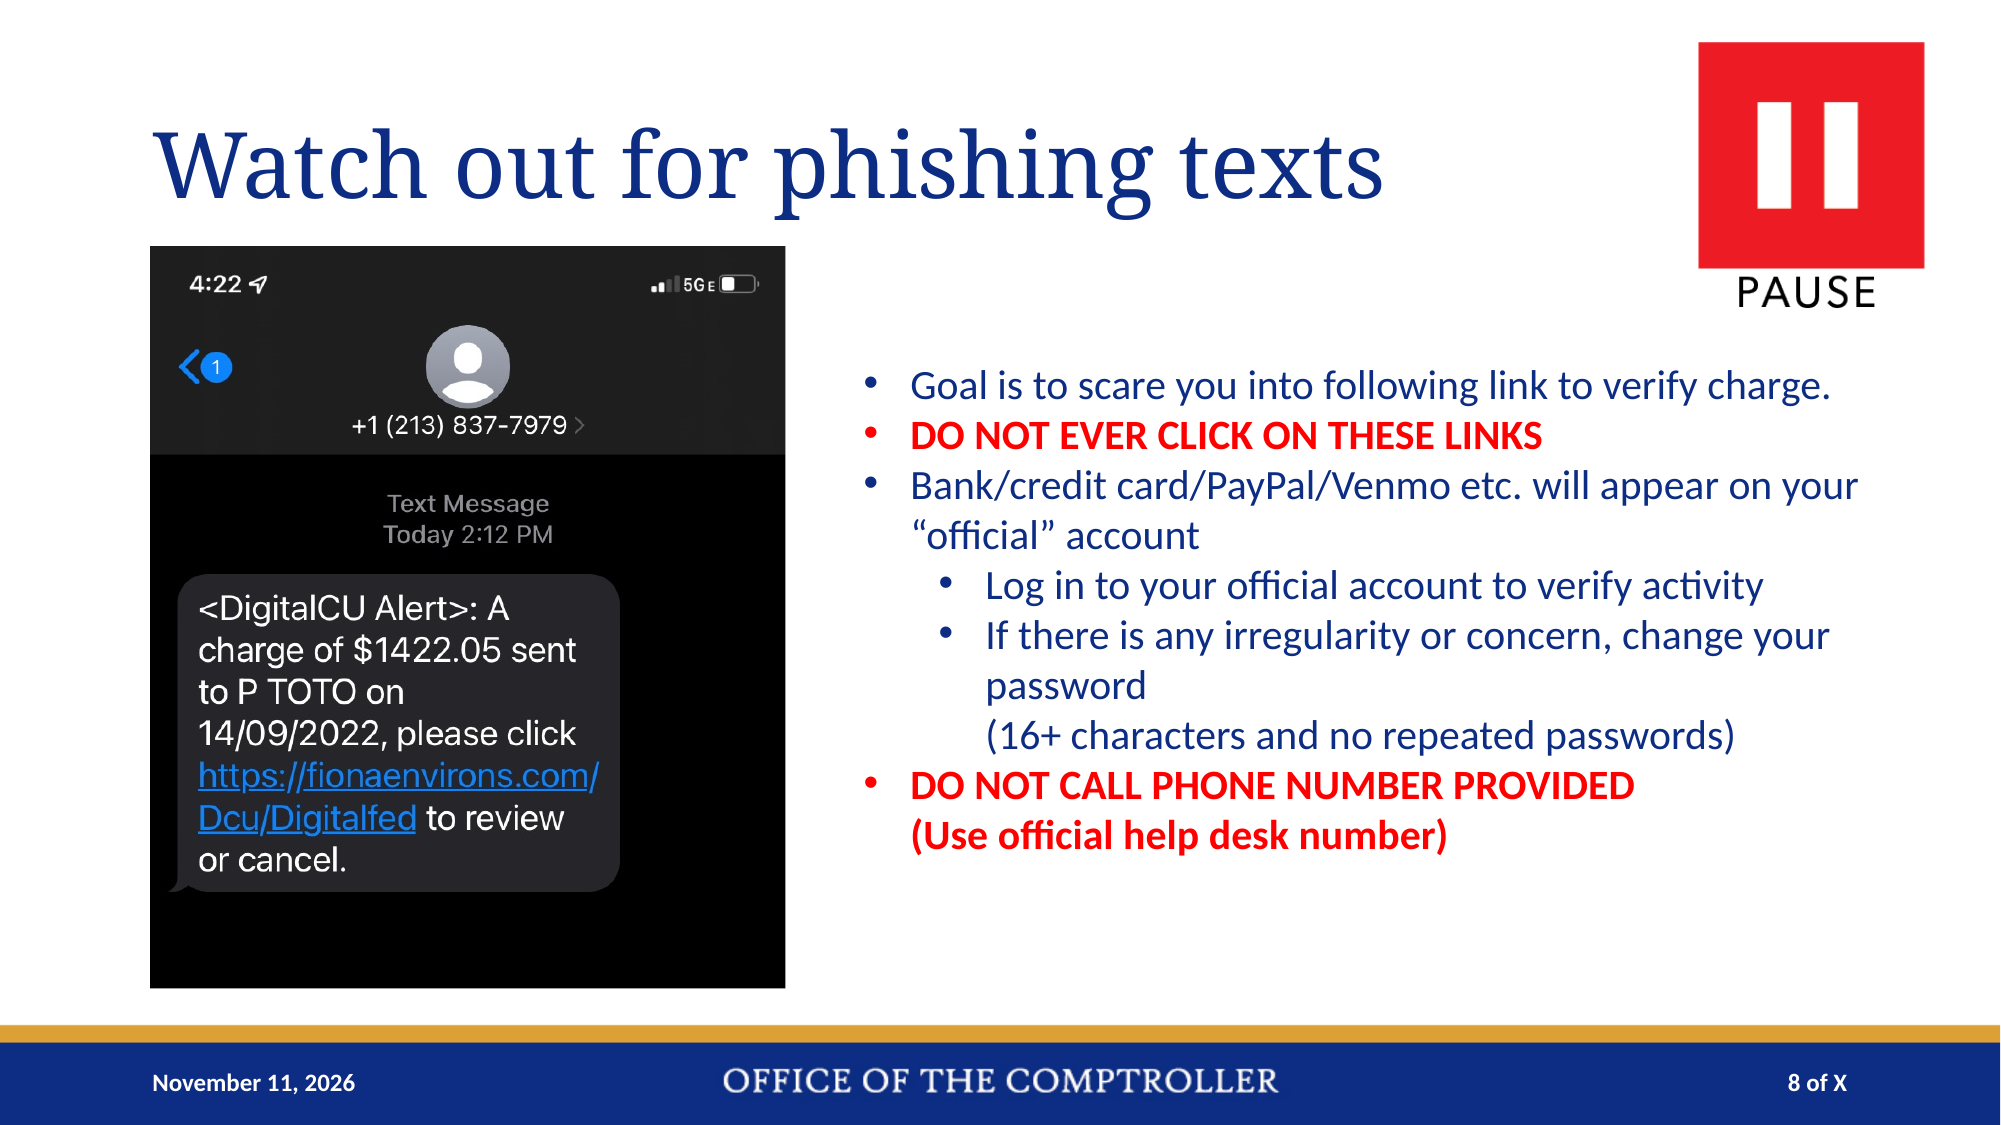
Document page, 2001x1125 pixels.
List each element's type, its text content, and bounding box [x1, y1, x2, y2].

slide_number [137, 1051, 588, 1112]
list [150, 246, 786, 989]
text_box Goal is to scare you into following link to verify charge. DO NOT EVER CLICK ON THESE LINKS Bank/credit card/PayPal/Venmo etc. will appear on your “official” account Log in to your official account to verify activity If there is any irregularity or concern, change your password (16+ characters and no repeated passwords) DO NOT CALL PHONE NUMBER PROVIDED (Use official help desk number) [848, 350, 1904, 910]
title Watch out for phishing texts [137, 59, 1697, 278]
slide_number 8 [1412, 1051, 1863, 1112]
picture [0, 0, 2001, 1125]
